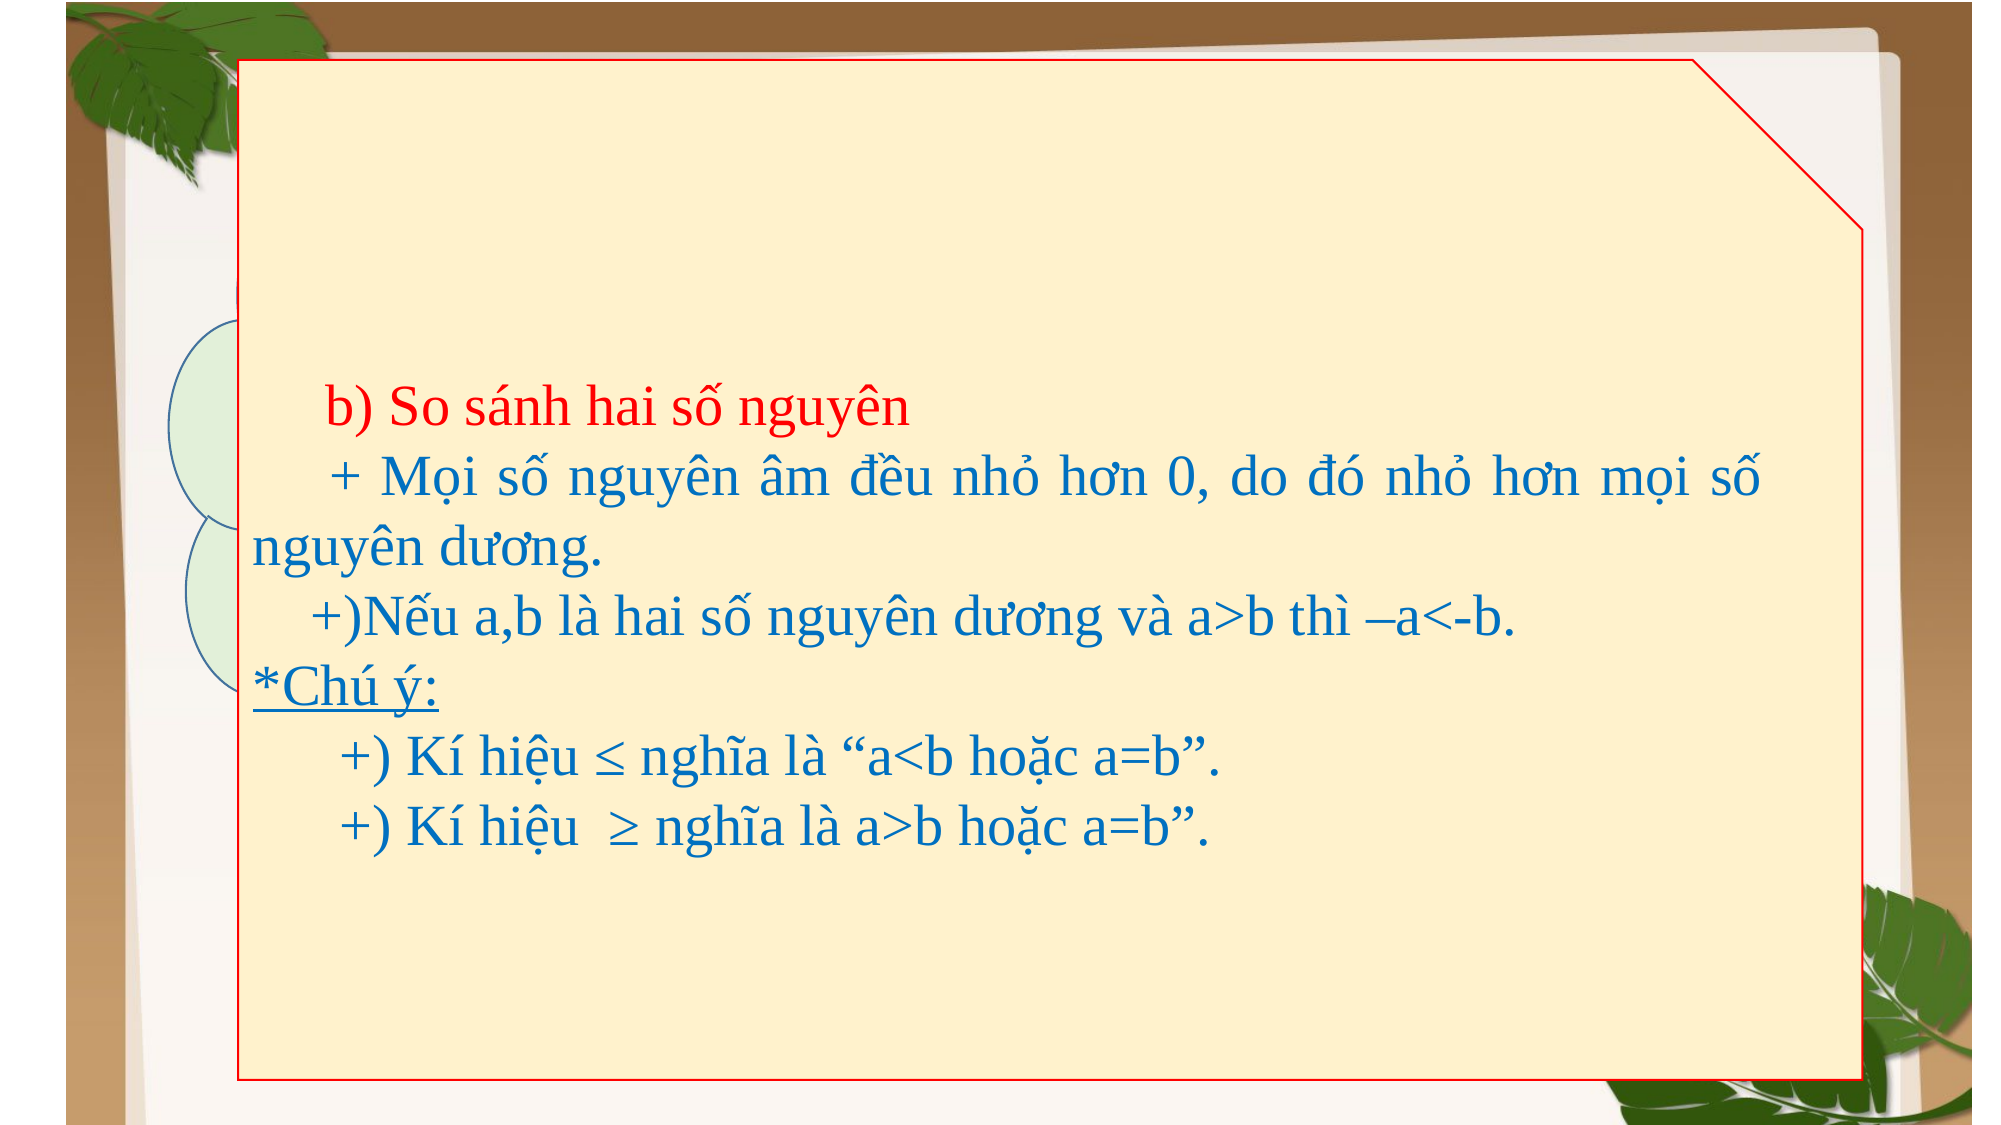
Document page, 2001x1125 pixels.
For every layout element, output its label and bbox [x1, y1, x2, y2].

list [66, 2, 1972, 1125]
